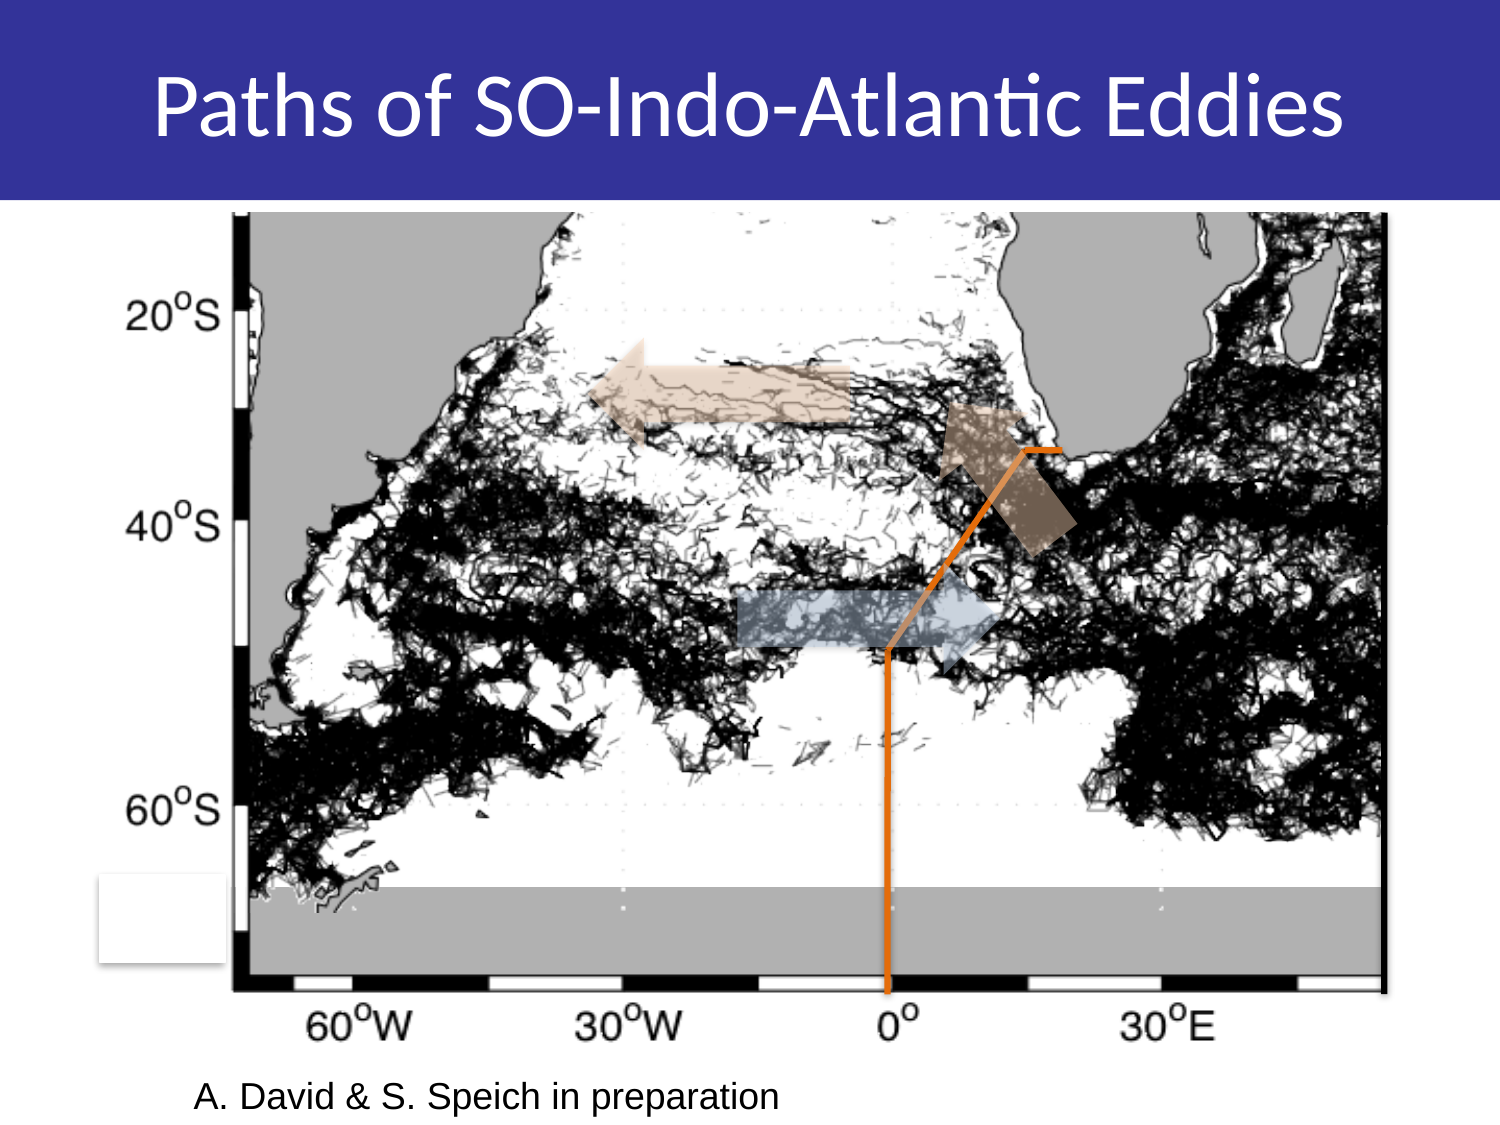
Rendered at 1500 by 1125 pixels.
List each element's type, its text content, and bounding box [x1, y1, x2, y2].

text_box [99, 212, 1385, 1045]
text_box A. David & S. Speich in preparation [178, 1064, 796, 1125]
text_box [887, 449, 1063, 995]
text_box Paths of SO-Indo-Atlantic Eddies [0, 0, 1500, 201]
